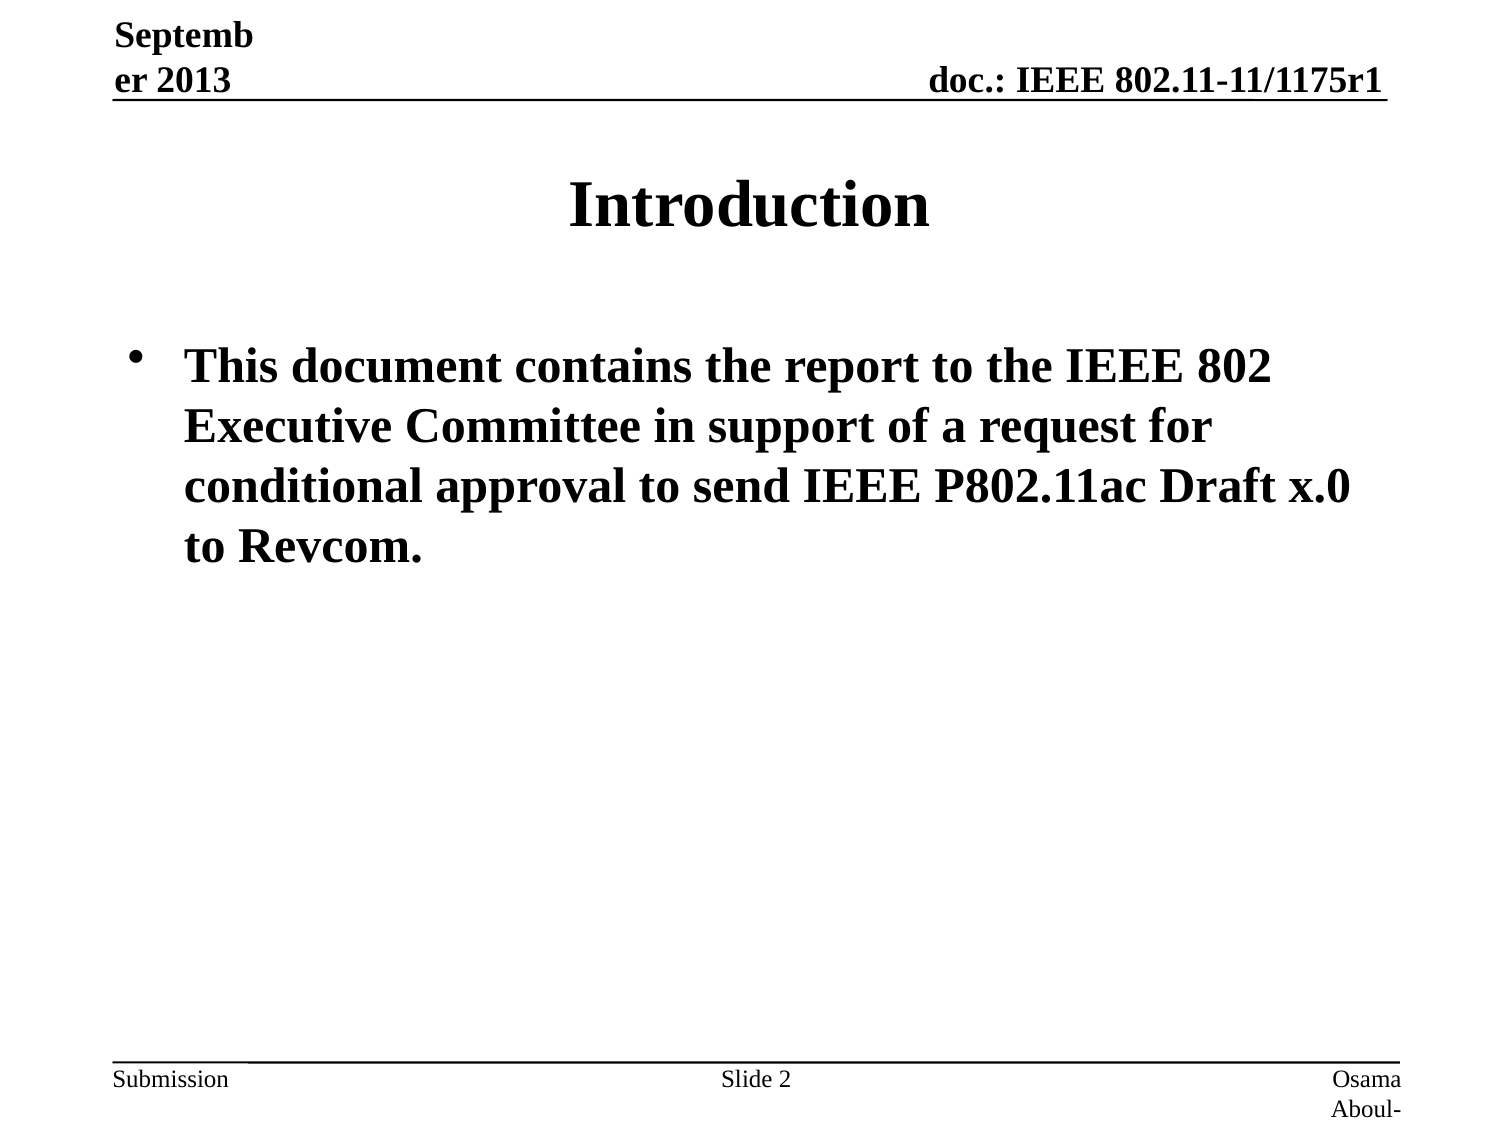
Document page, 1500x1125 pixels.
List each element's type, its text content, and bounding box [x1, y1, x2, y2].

title Introduction [112, 112, 1388, 288]
list This document contains the report to the IEEE 802 Executive Committee in support of a request for conditional approval to send IEEE P802.11ac Draft x.0 to Revcom. [112, 324, 1388, 1001]
footer Osama Aboul-Magd (Huawei Technologies) [1324, 1061, 1402, 1093]
slide_number Slide 2 [712, 1061, 800, 1093]
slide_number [114, 54, 270, 101]
